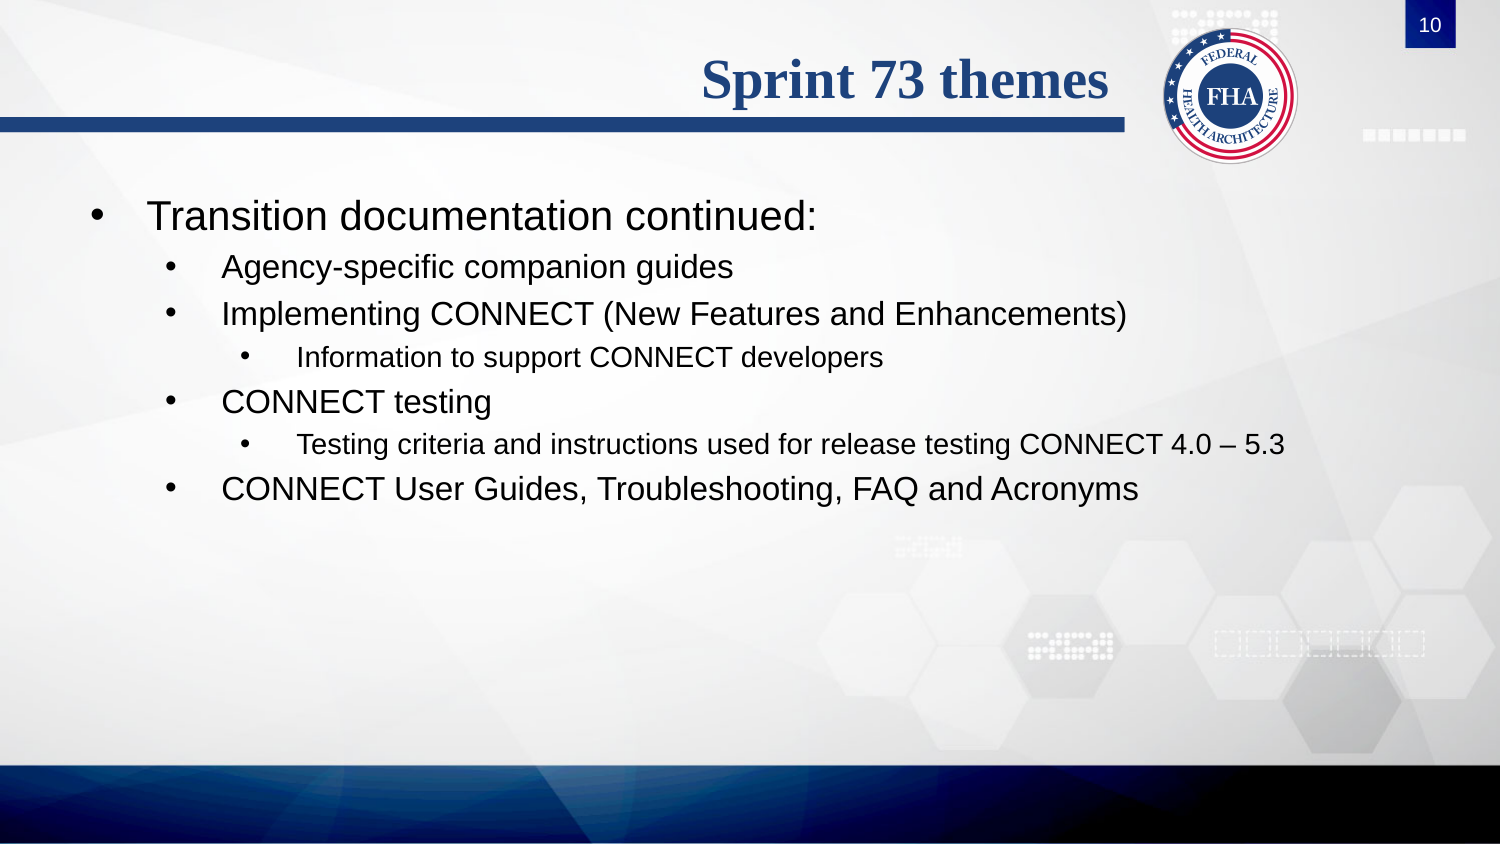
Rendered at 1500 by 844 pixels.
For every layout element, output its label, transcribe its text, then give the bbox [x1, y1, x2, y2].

list Transition documentation continued: Agency-specific companion guides Implementing CONNECT (New Features and Enhancements) Information to support CONNECT developers CONNECT testing Testing criteria and instructions used for release testing CONNECT 4.0 – 5.3 CONNECT User Guides, Troubleshooting, FAQ and Acronyms [75, 181, 1425, 744]
slide_number 10 [1400, 1, 1460, 48]
title Sprint 73 themes [75, 33, 1125, 118]
picture [0, 0, 1500, 844]
